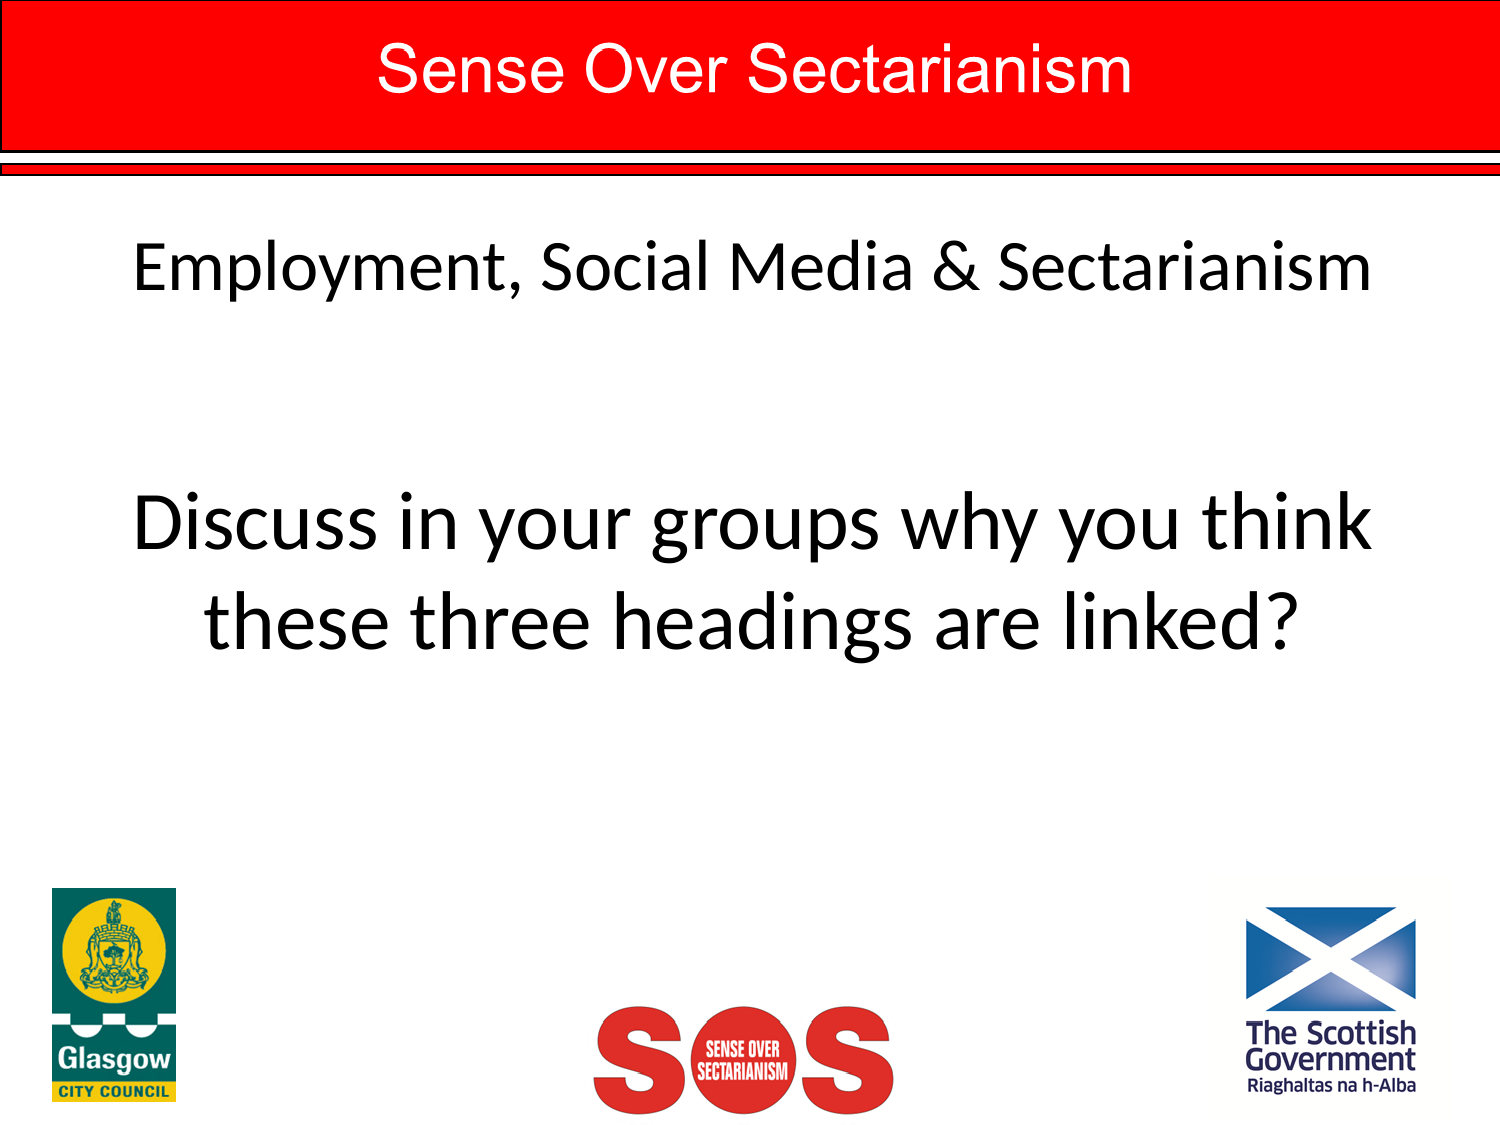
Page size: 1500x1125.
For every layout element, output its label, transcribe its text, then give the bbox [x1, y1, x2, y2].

list Discuss in your groups why you think these three headings are linked? [78, 361, 1429, 870]
title Employment, Social Media & Sectarianism [78, 184, 1429, 338]
picture [0, 0, 1500, 1125]
